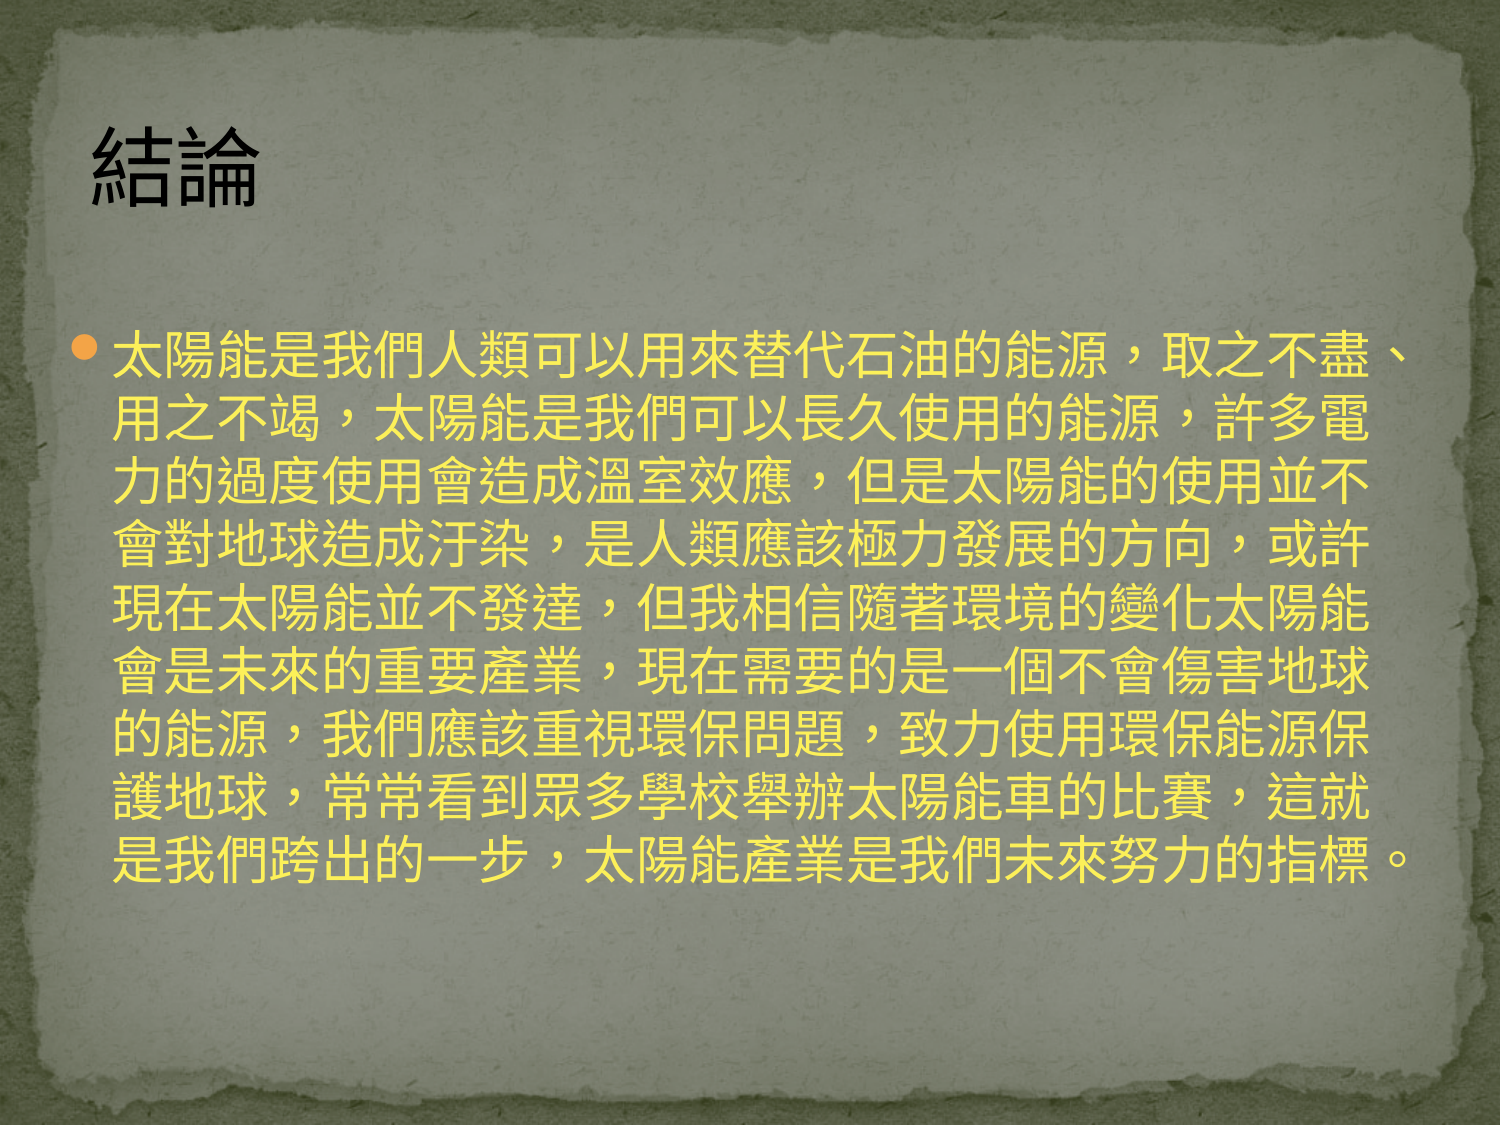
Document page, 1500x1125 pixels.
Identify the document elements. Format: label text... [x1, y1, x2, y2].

list 太陽能是我們人類可以用來替代石油的能源，取之不盡、用之不竭，太陽能是我們可以長久使用的能源，許多電力的過度使用會造成溫室效應，但是太陽能的使用並不會對地球造成汙染，是人類應該極力發展的方向，或許現在太陽能並不發達，但我相信隨著環境的變化太陽能會是未來的重要產業，現在需要的是一個不會傷害地球的能源，我們應該重視環保問題，致力使用環保能源保護地球，常常看到眾多學校舉辦太陽能車的比賽，這就是我們跨出的一步，太陽能產業是我們未來努力的指標。 [53, 314, 1404, 965]
title 結論 [74, 24, 1425, 225]
